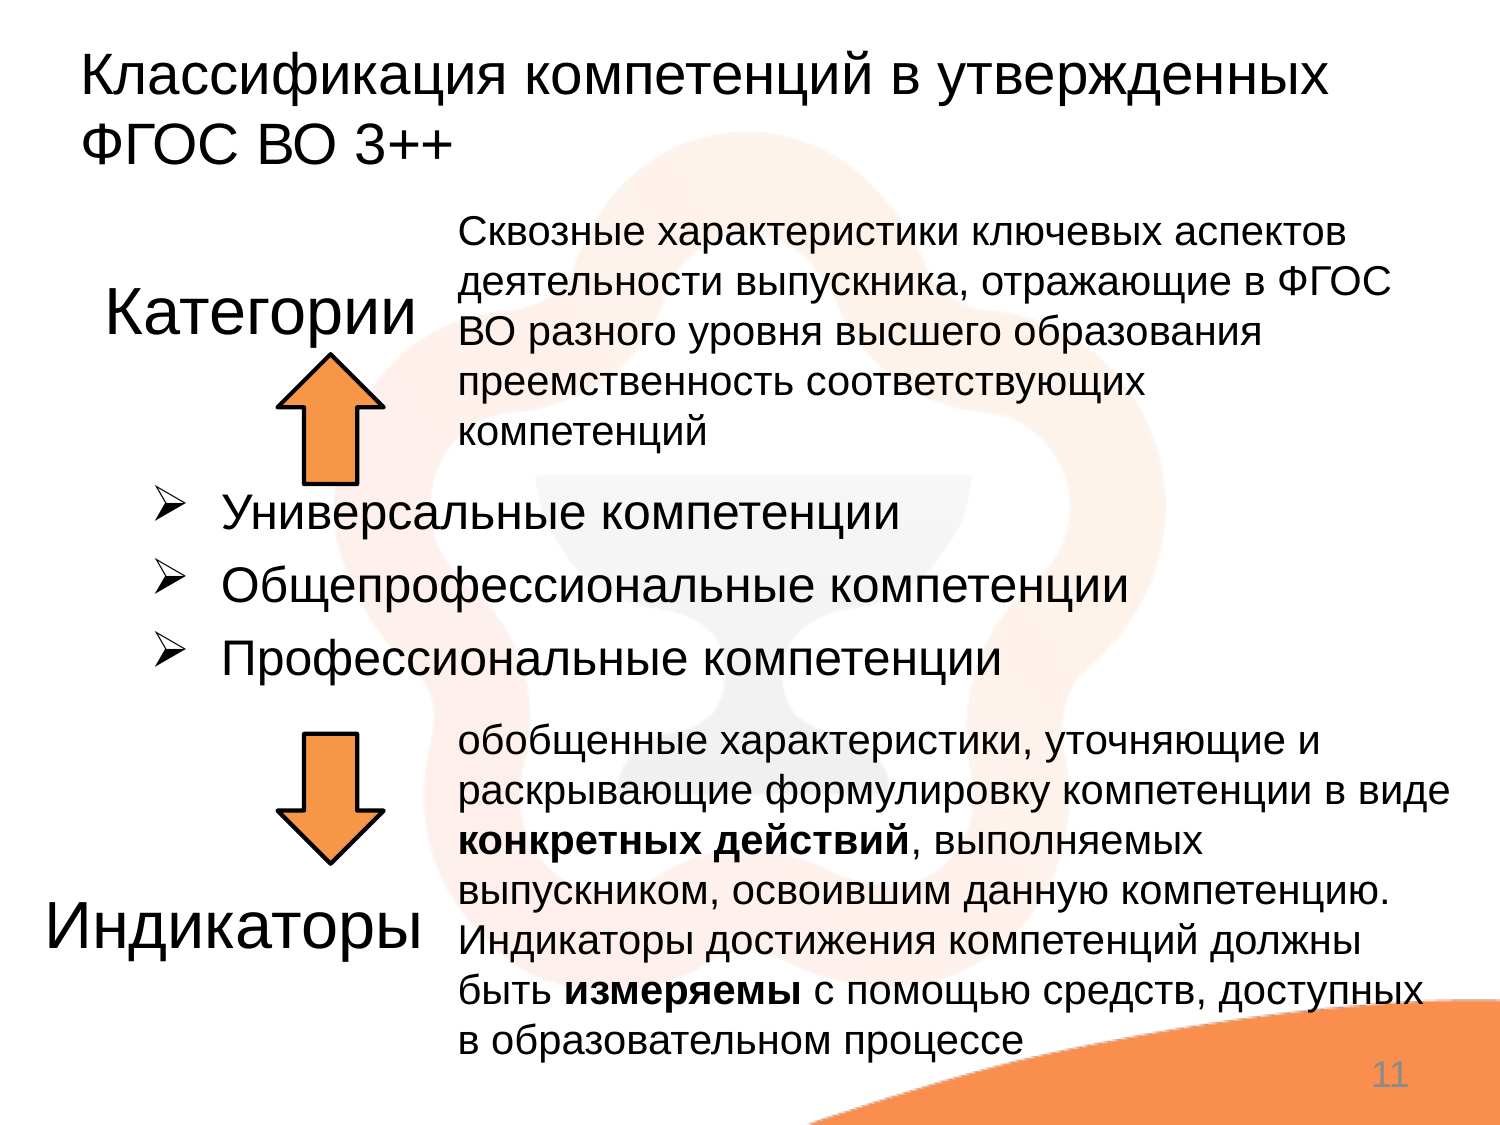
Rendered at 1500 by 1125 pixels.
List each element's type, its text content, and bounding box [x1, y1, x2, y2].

text_box [275, 356, 386, 487]
text_box обобщенные характеристики, уточняющие и раскрывающие формулировку компетенции в виде конкретных действий, выполняемых выпускником, освоившим данную компетенцию. Индикаторы достижения компетенций должны быть измеряемы с помощью средств, доступных в образовательном процессе [442, 705, 1471, 1071]
text_box Категории [53, 260, 442, 356]
slide_number 11 [1074, 1042, 1425, 1103]
text_box Сквозные характеристики ключевых аспектов деятельности выпускника, отражающие в ФГОС ВО разного уровня высшего образования преемственность соответствующих компетенций [442, 196, 1412, 462]
text_box Индикаторы [29, 874, 442, 969]
text_box Универсальные компетенции Общепрофессиональные компетенции Профессиональные компетенции [135, 484, 1365, 693]
title Классификация компетенций в утвержденных ФГОС ВО 3++ [64, 39, 1447, 173]
picture [0, 0, 1500, 1125]
text_box [275, 731, 386, 866]
